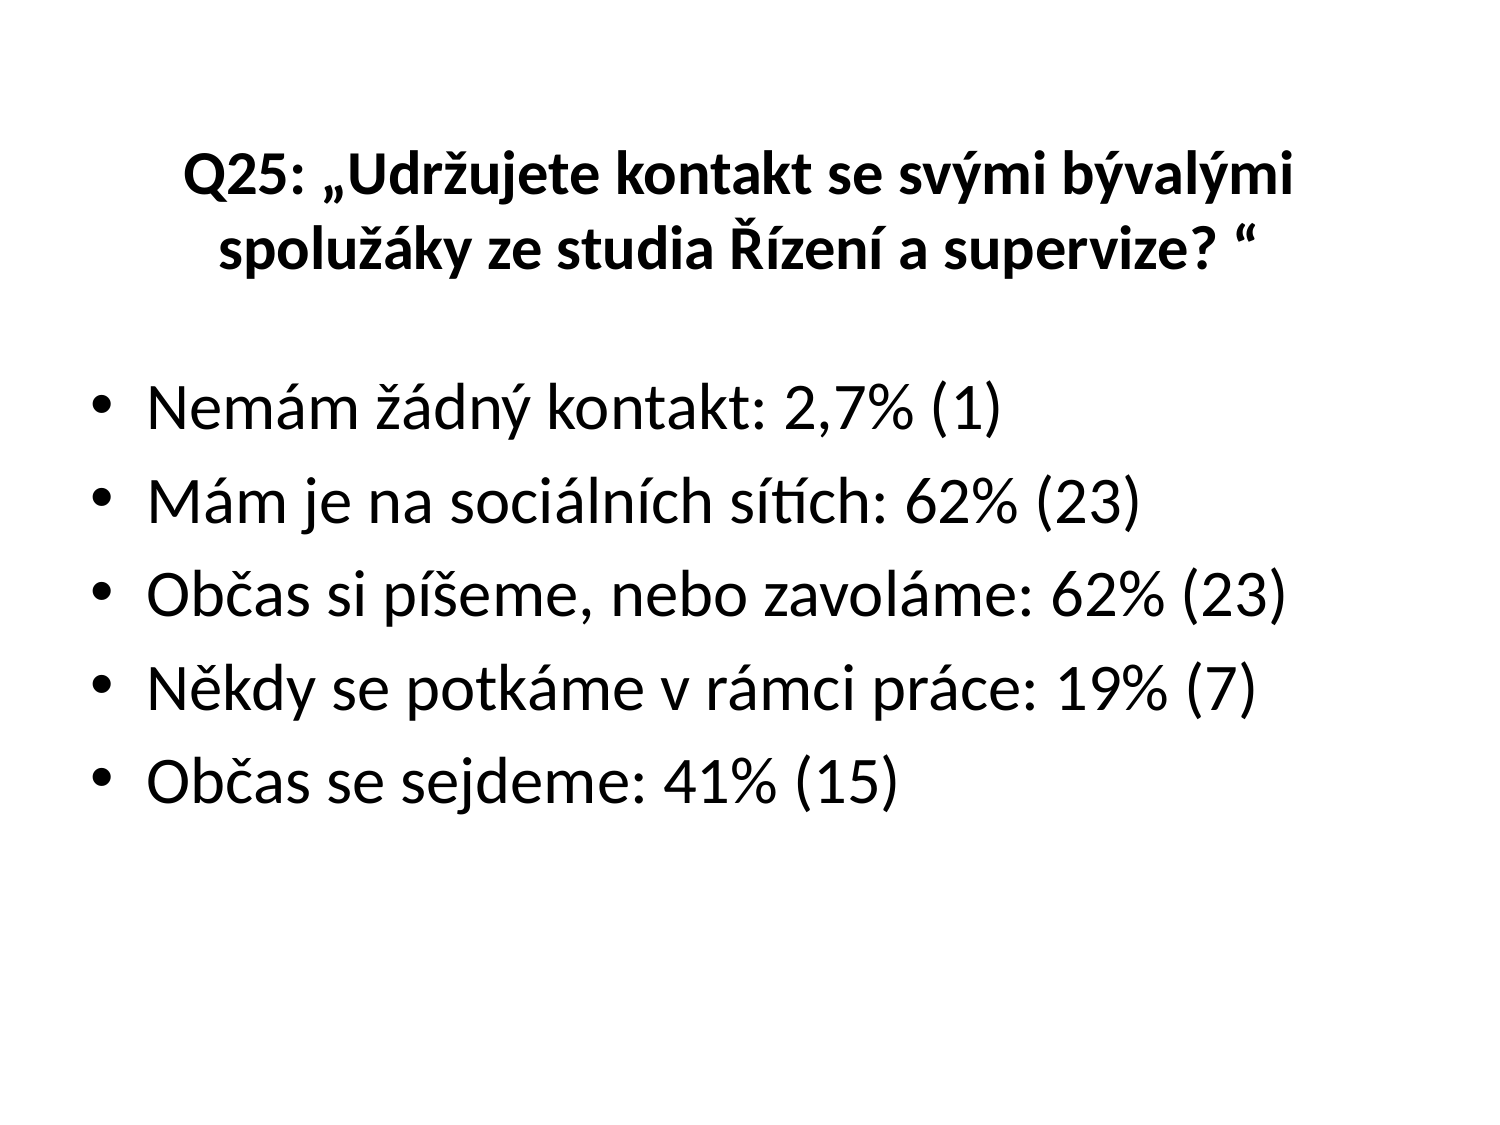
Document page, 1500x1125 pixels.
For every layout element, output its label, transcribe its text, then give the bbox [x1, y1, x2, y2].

list Nemám žádný kontakt: 2,7% (1) Mám je na sociálních sítích: 62% (23) Občas si píšeme, nebo zavoláme: 62% (23) Někdy se potkáme v rámci práce: 19% (7) Občas se sejdeme: 41% (15) [75, 262, 1425, 1005]
title Q25: „Udržujete kontakt se svými bývalými spolužáky ze studia Řízení a supervize? “ [64, 113, 1415, 302]
